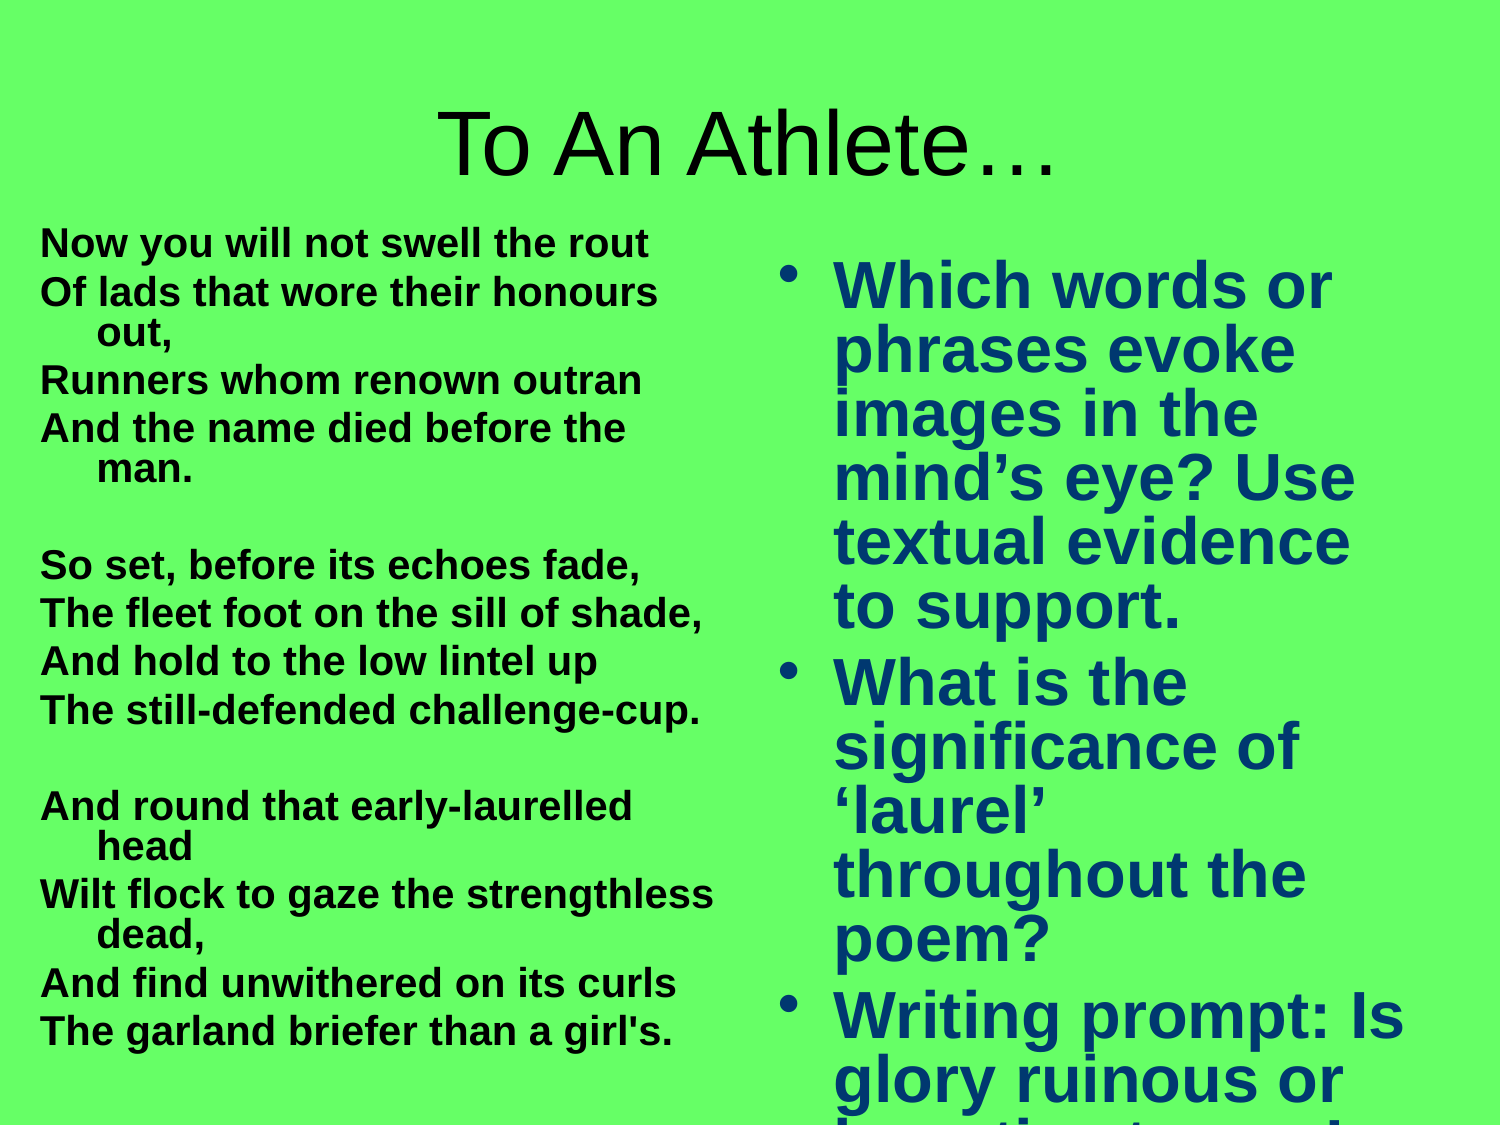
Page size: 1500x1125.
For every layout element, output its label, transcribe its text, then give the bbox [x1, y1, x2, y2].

list Which words or phrases evoke images in the mind’s eye? Use textual evidence to support. What is the significance of ‘laurel’ throughout the poem? Writing prompt: Is glory ruinous or lucrative to one’s spirit? Take a stand. [762, 249, 1426, 1125]
list Now you will not swell the rout Of lads that wore their honours out, Runners whom renown outran And the name died before the man. So set, before its echoes fade, The fleet foot on the sill of shade, And hold to the low lintel up The still-defended challenge-cup. And round that early-laurelled head Wilt flock to gaze the strengthless dead, And find unwithered on its curls The garland briefer than a girl's. [24, 174, 738, 1125]
title To An Athlete… [74, 44, 1426, 233]
